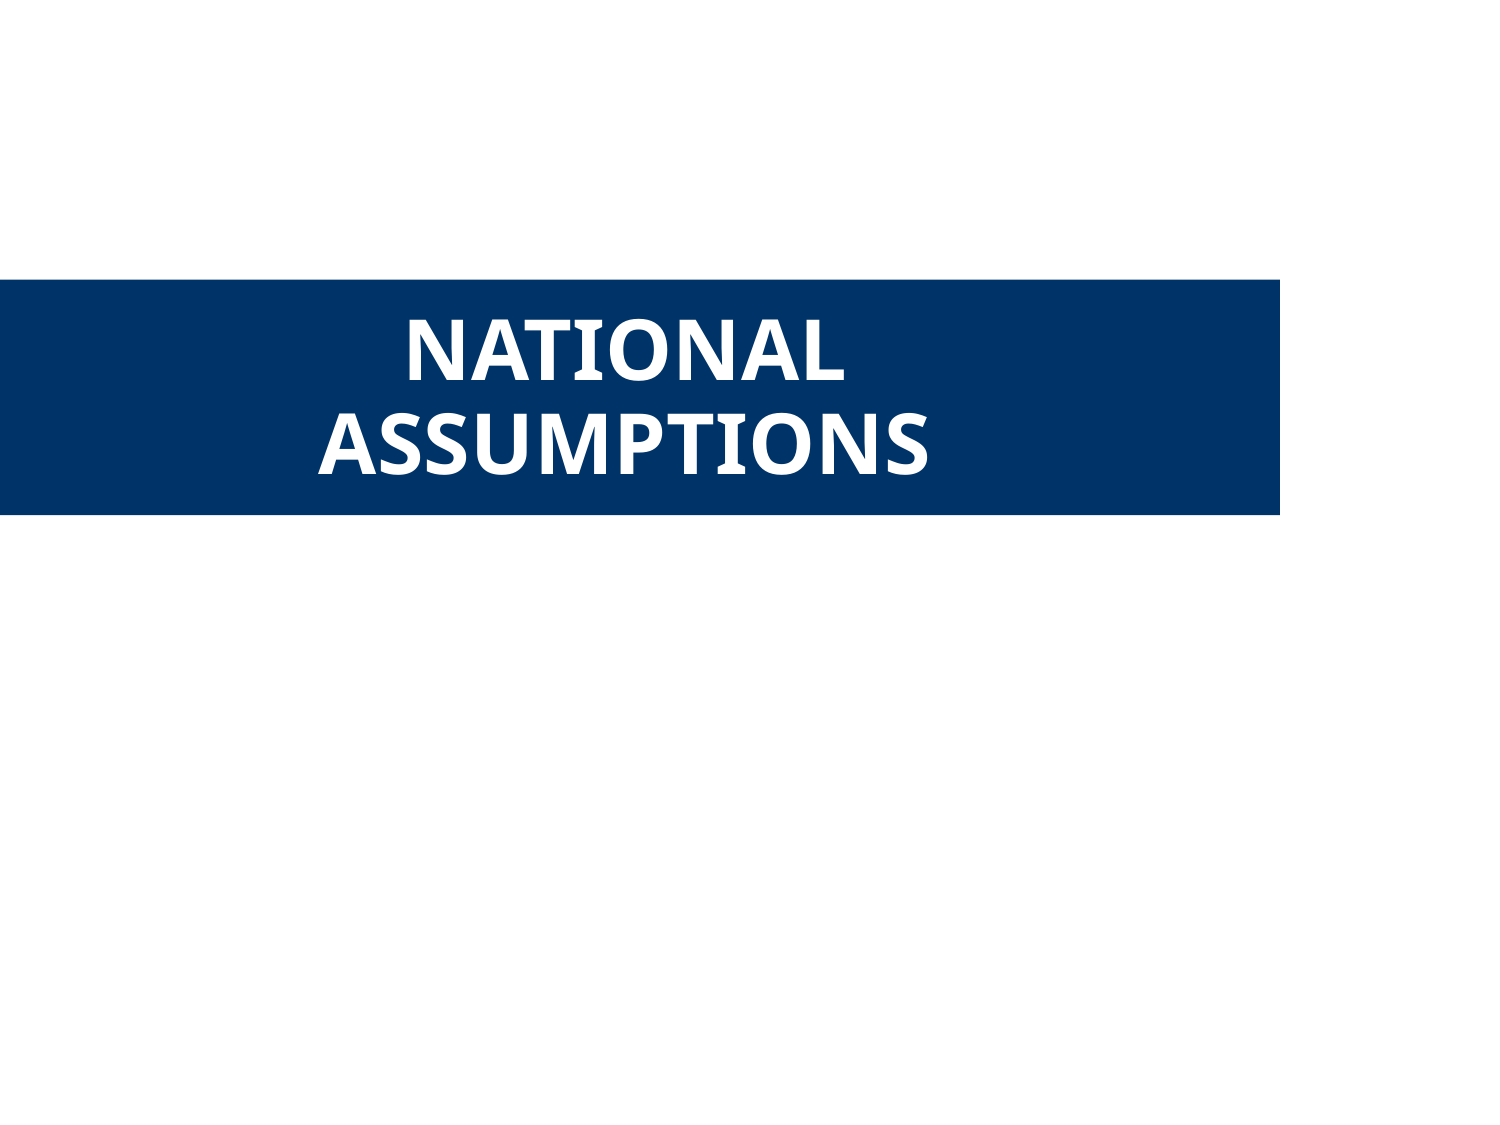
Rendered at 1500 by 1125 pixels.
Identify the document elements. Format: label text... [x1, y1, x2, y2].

text_box [0, 279, 1281, 516]
text_box NATIONAL ASSUMPTIONS [278, 303, 972, 492]
